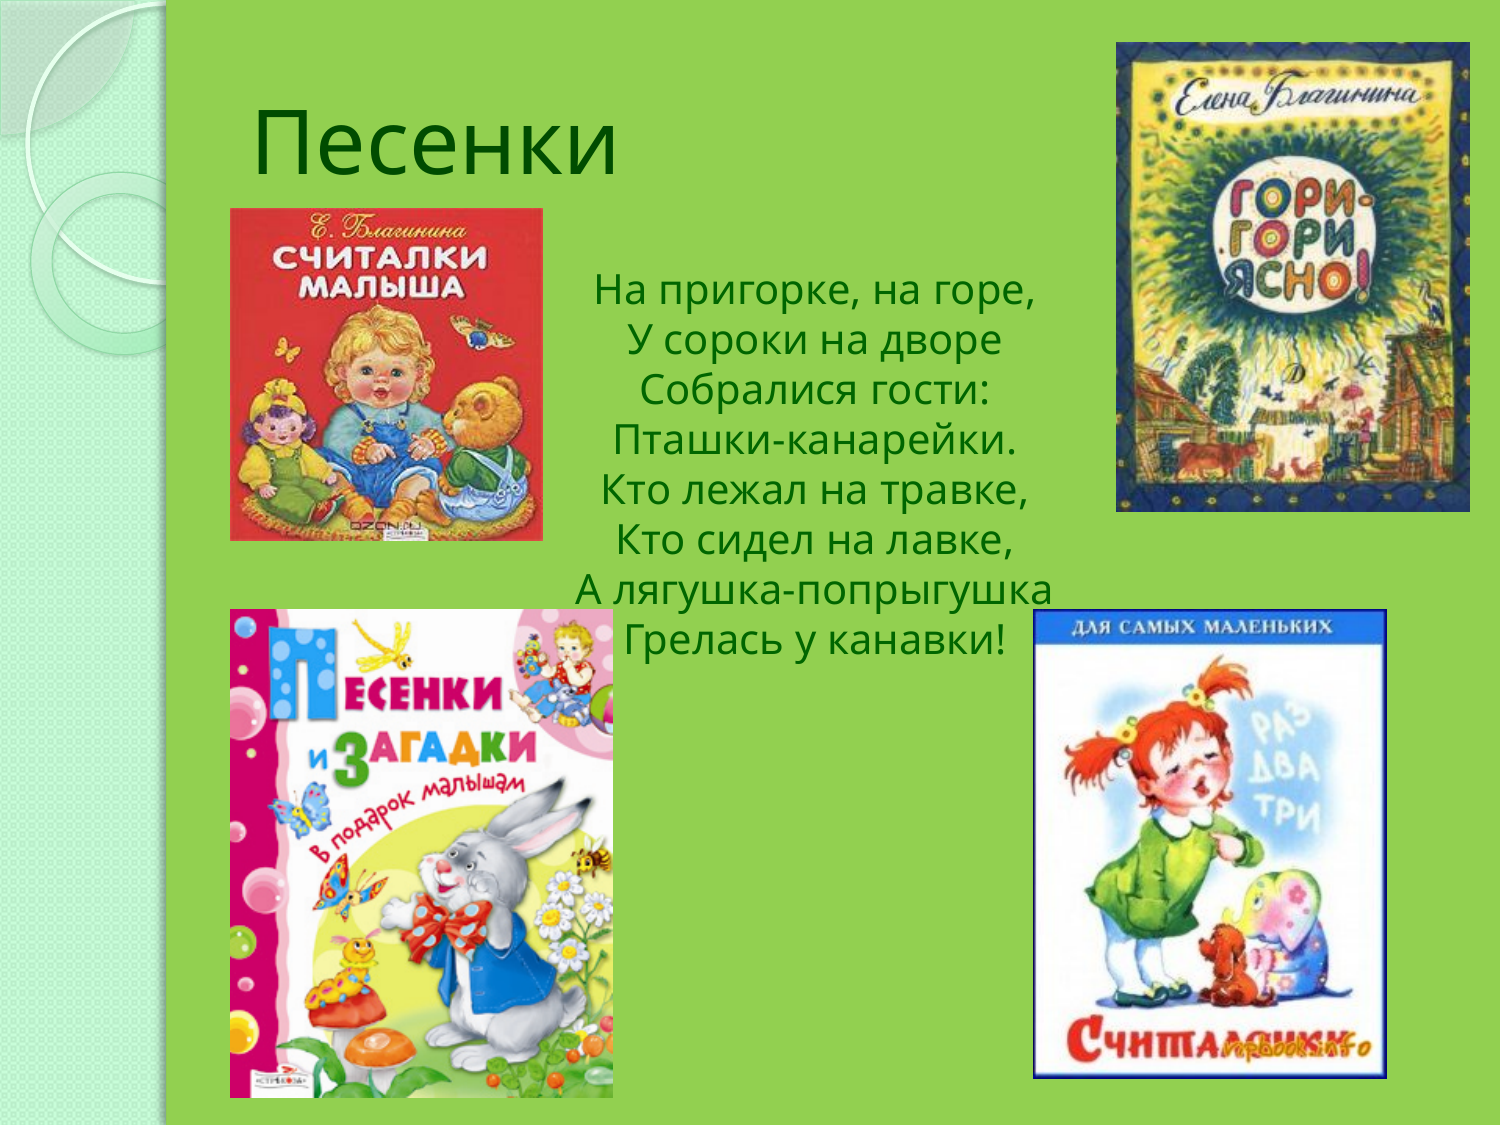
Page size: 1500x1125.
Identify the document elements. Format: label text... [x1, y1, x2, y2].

picture [1033, 609, 1387, 1079]
picture [1115, 42, 1470, 512]
picture [229, 609, 614, 1098]
text_box На пригорке, на горе, У сороки на дворе Собралися гости: Пташки-канарейки. Кто лежал на травке, Кто сидел на лавке, А лягушка-попрыгушка Грелась у канавки! [549, 255, 1081, 671]
picture [229, 207, 543, 542]
title Песенки [235, 45, 1109, 233]
